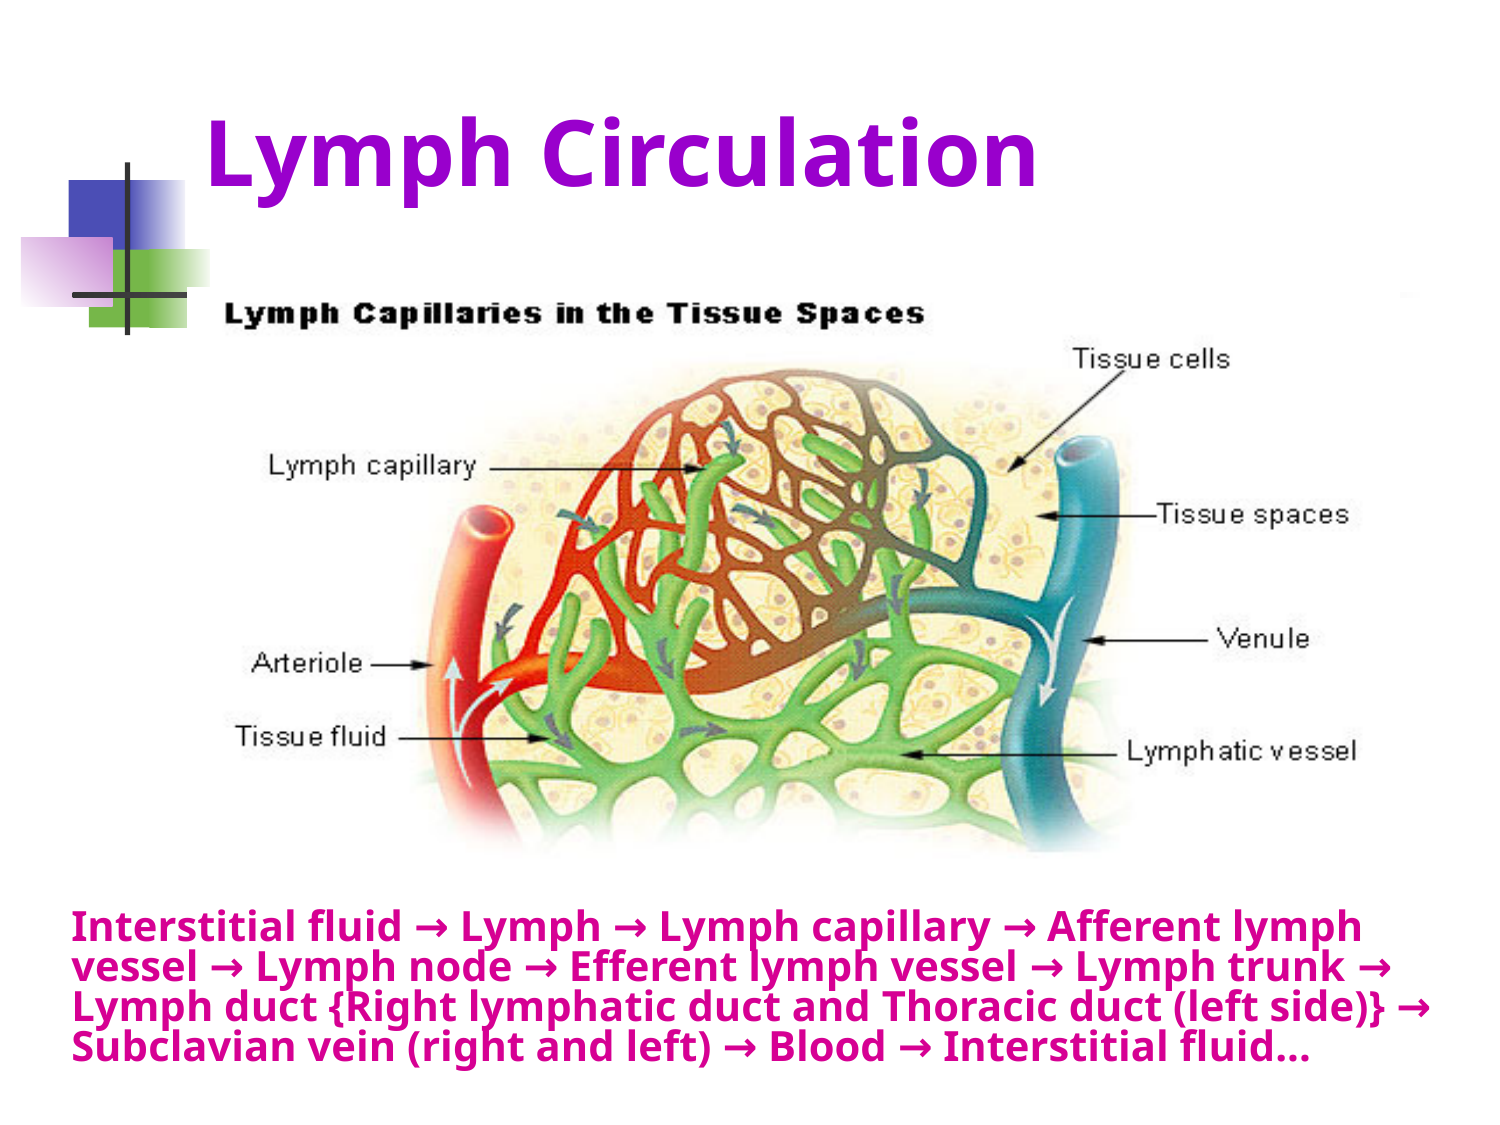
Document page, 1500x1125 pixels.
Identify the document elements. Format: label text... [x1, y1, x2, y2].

list Interstitial fluid → Lymph → Lymph capillary → Afferent lymph vessel → Lymph node → Efferent lymph vessel → Lymph trunk → Lymph duct {Right lymphatic duct and Thoracic duct (left side)} → Subclavian vein (right and left) → Blood → Interstitial fluid... [0, 862, 1469, 1088]
title Lymph Circulation [188, 35, 1468, 213]
picture [187, 287, 1401, 876]
